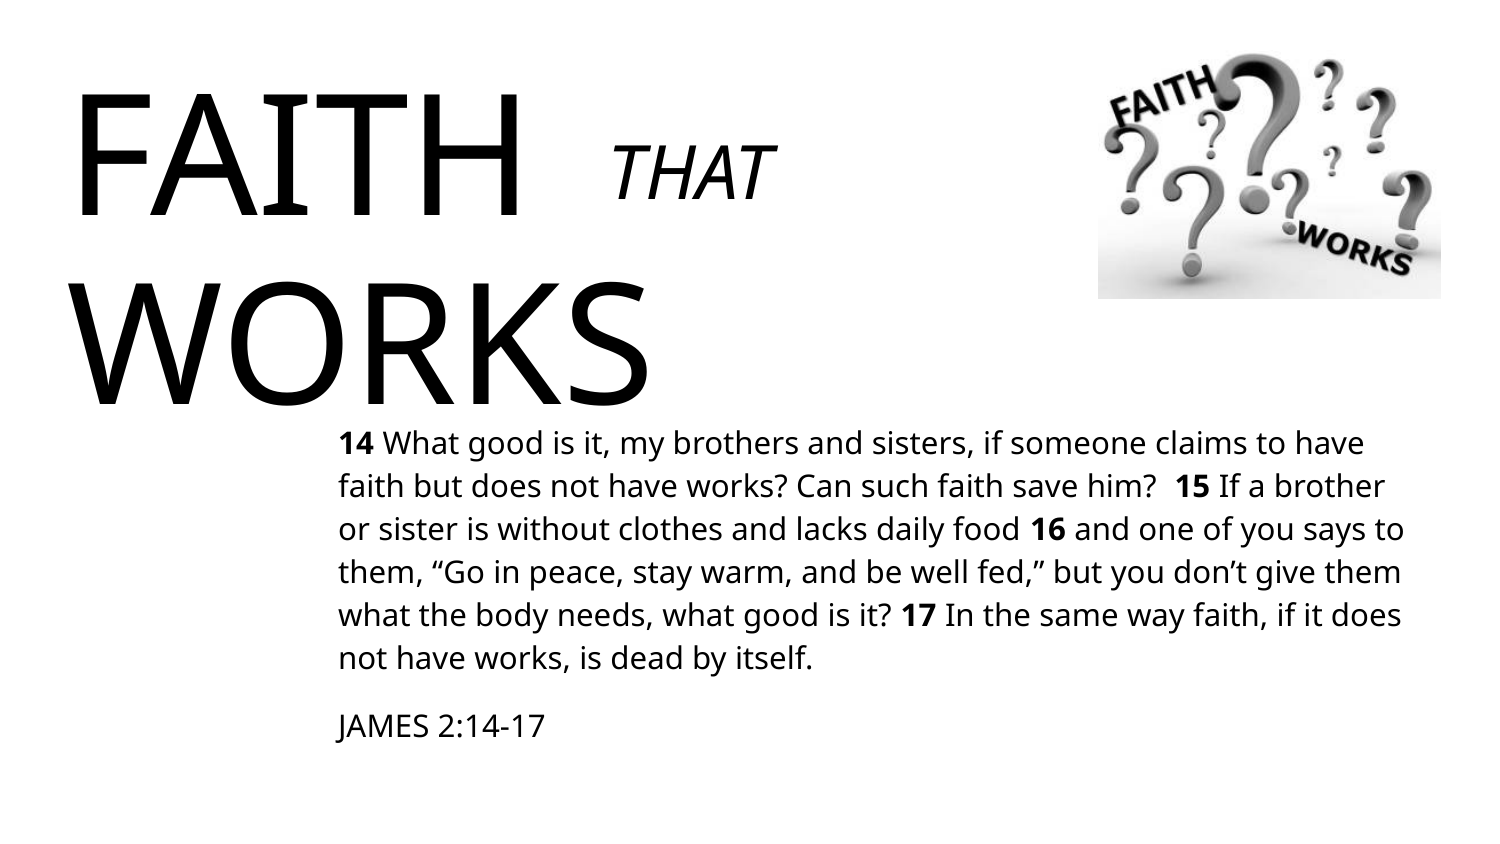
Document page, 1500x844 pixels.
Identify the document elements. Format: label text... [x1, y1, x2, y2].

text_box THAT [592, 109, 862, 230]
subtitle 14 What good is it, my brothers and sisters, if someone claims to have faith but does not have works? Can such faith save him? 15 If a brother or sister is without clothes and lacks daily food 16 and one of you says to them, “Go in peace, stay warm, and be well fed,” but you don’t give them what the body needs, what good is it? 17 In the same way faith, if it does not have works, is dead by itself. JAMES 2:14-17 [323, 402, 1429, 806]
text_box FAITH [51, 31, 805, 220]
text_box WORKS [51, 220, 805, 454]
picture [1097, 41, 1441, 300]
